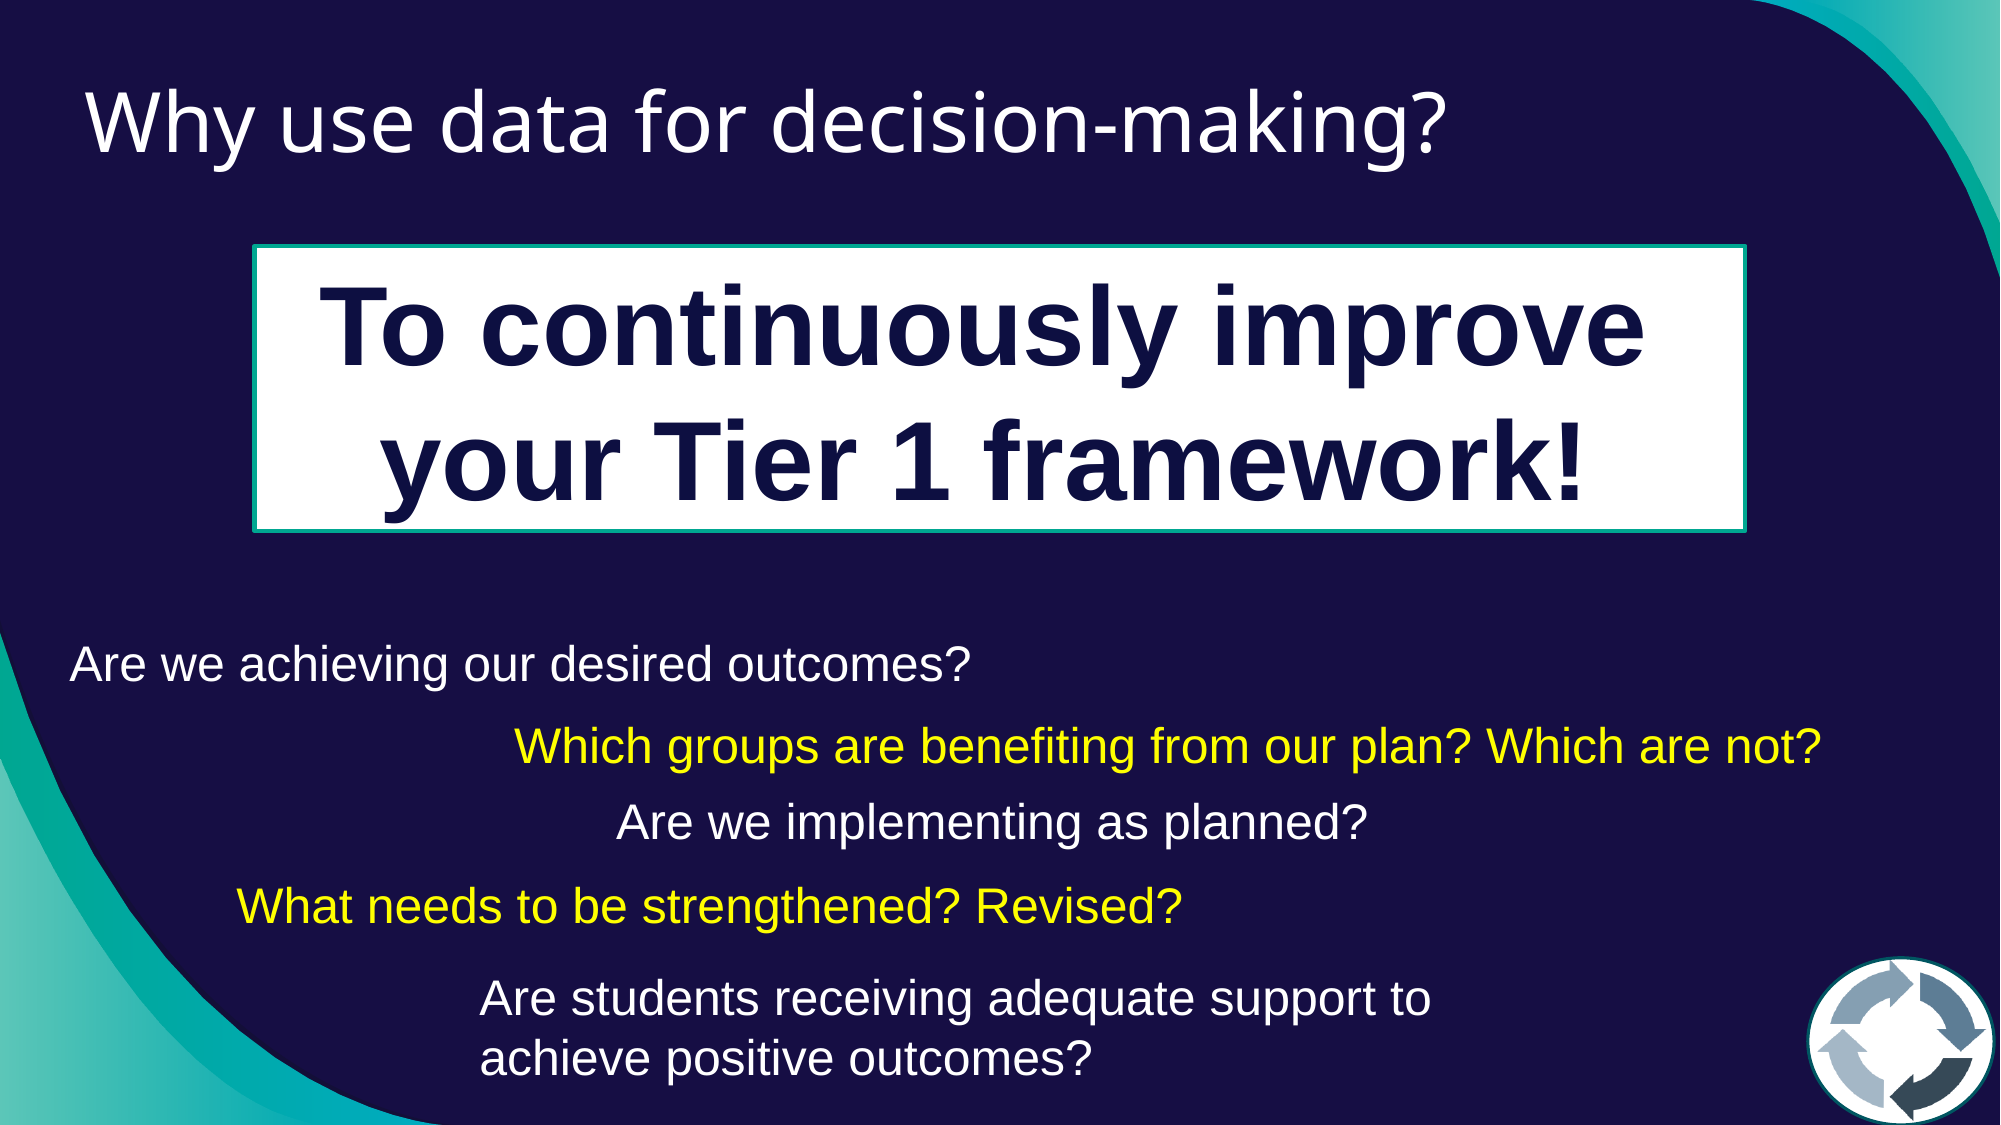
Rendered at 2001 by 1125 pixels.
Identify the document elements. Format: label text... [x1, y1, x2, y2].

text_box Are we achieving our desired outcomes? [54, 624, 988, 700]
text_box To continuously improve your Tier 1 framework! [252, 244, 1747, 533]
title Why use data for decision-making? [69, 53, 1894, 253]
picture [1807, 957, 1995, 1125]
text_box Are we implementing as planned? [601, 781, 1384, 857]
text_box What needs to be strengthened? Revised? [221, 866, 1199, 942]
text_box Which groups are benefiting from our plan? Which are not? [499, 705, 1931, 781]
text_box Are students receiving adequate support to achieve positive outcomes? [464, 958, 1506, 1093]
